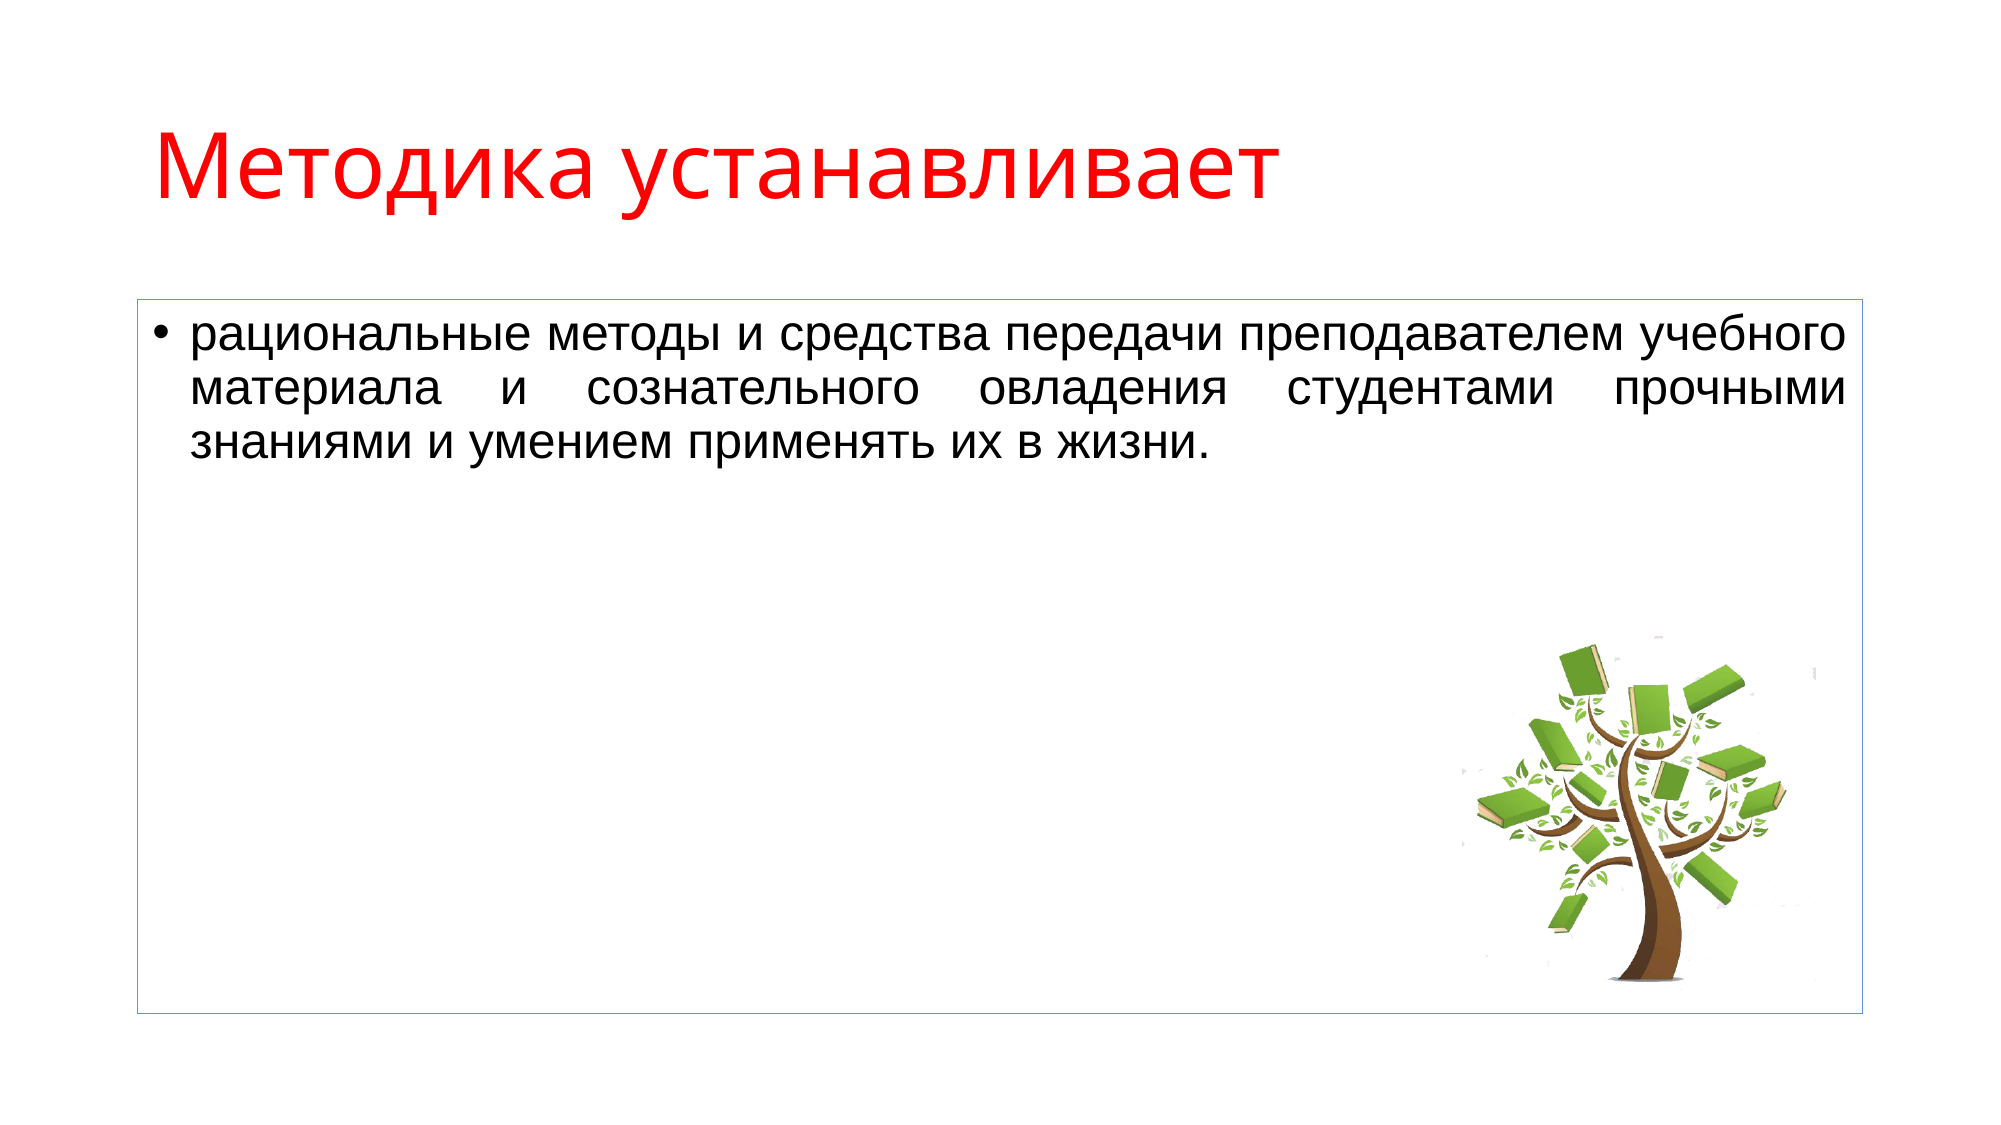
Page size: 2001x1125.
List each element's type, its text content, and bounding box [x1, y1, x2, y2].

title Методика устанавливает [137, 59, 1863, 278]
picture [1462, 636, 1816, 990]
list рациональные методы и средства передачи преподавателем учебного материала и сознательного овладения студентами прочными знаниями и умением применять их в жизни. [137, 299, 1863, 1014]
